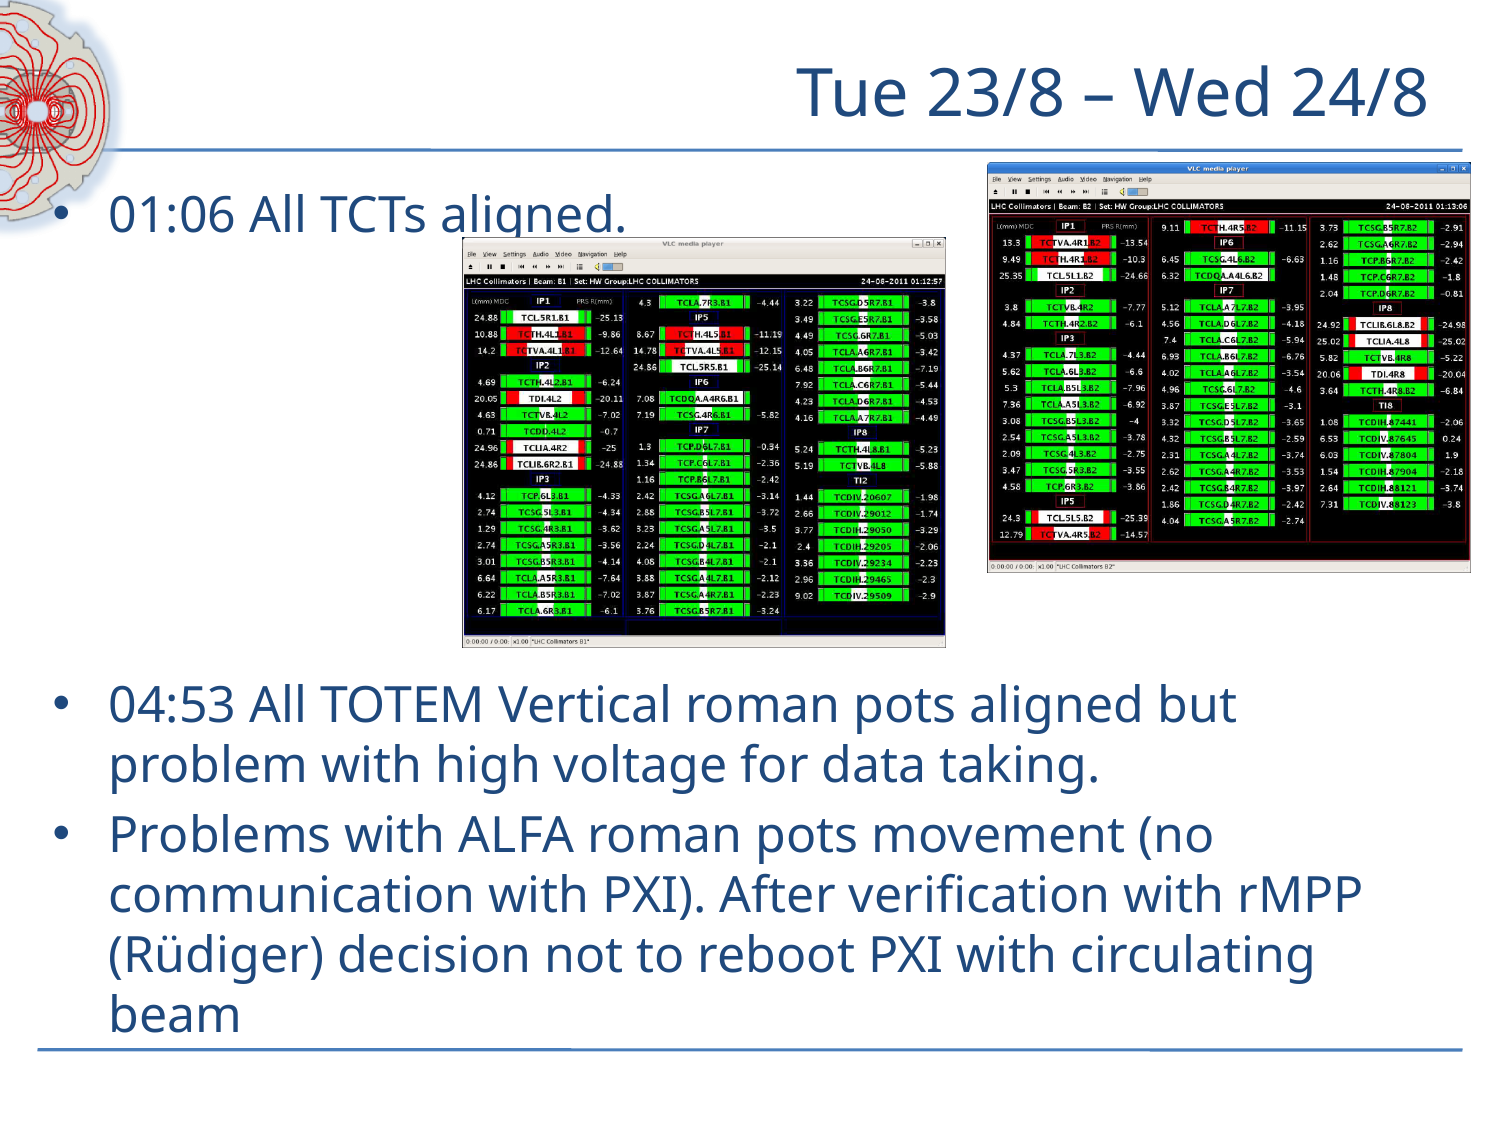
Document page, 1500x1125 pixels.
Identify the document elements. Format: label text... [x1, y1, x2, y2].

picture [987, 162, 1471, 573]
title Tue 23/8 – Wed 24/8 [262, 24, 1463, 156]
picture [0, 2, 109, 220]
list 01:06 All TCTs aligned. 04:53 All TOTEM Vertical roman pots aligned but problem with high voltage for data taking. Problems with ALFA roman pots movement (no communication with PXI). After verification with rMPP (Rüdiger) decision not to reboot PXI with circulating beam [37, 174, 1463, 1038]
picture [462, 237, 946, 648]
